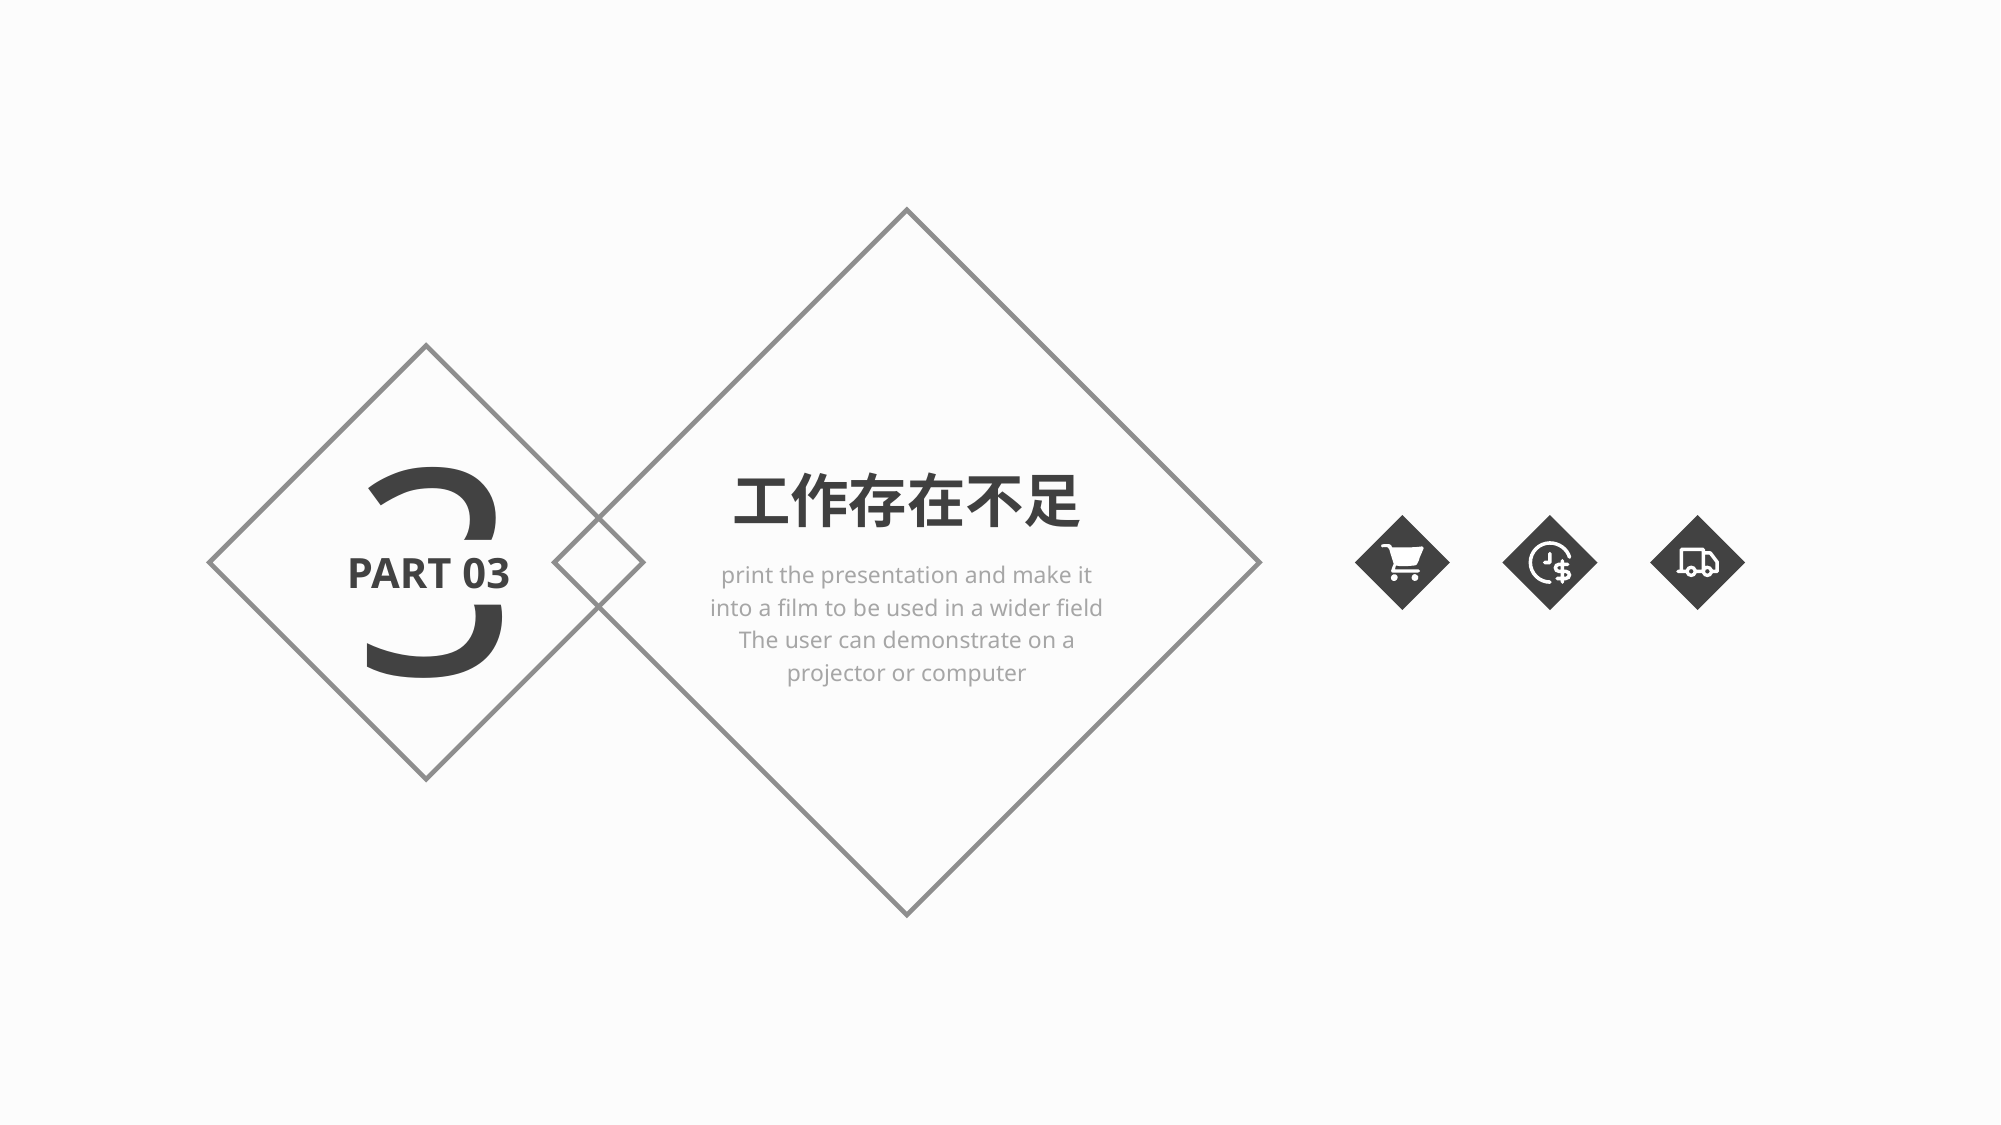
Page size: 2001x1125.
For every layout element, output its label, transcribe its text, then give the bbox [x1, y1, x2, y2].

text_box 3 [339, 605, 513, 741]
text_box [552, 529, 1261, 917]
text_box print the presentation and make it into a film to be used in a wider field The user can demonstrate on a projector or computer [684, 547, 1130, 694]
text_box [1379, 542, 1425, 583]
text_box PART 03 [328, 539, 529, 605]
text_box [1674, 546, 1721, 579]
text_box [659, 208, 1155, 456]
text_box [390, 344, 463, 380]
text_box [1648, 513, 1747, 612]
text_box [1353, 513, 1452, 612]
text_box [207, 431, 339, 694]
text_box [1527, 540, 1573, 586]
text_box [386, 741, 466, 781]
text_box [513, 430, 598, 694]
text_box 3 [339, 380, 513, 539]
text_box [1501, 513, 1599, 612]
text_box 工作存在不足 [586, 456, 1228, 542]
